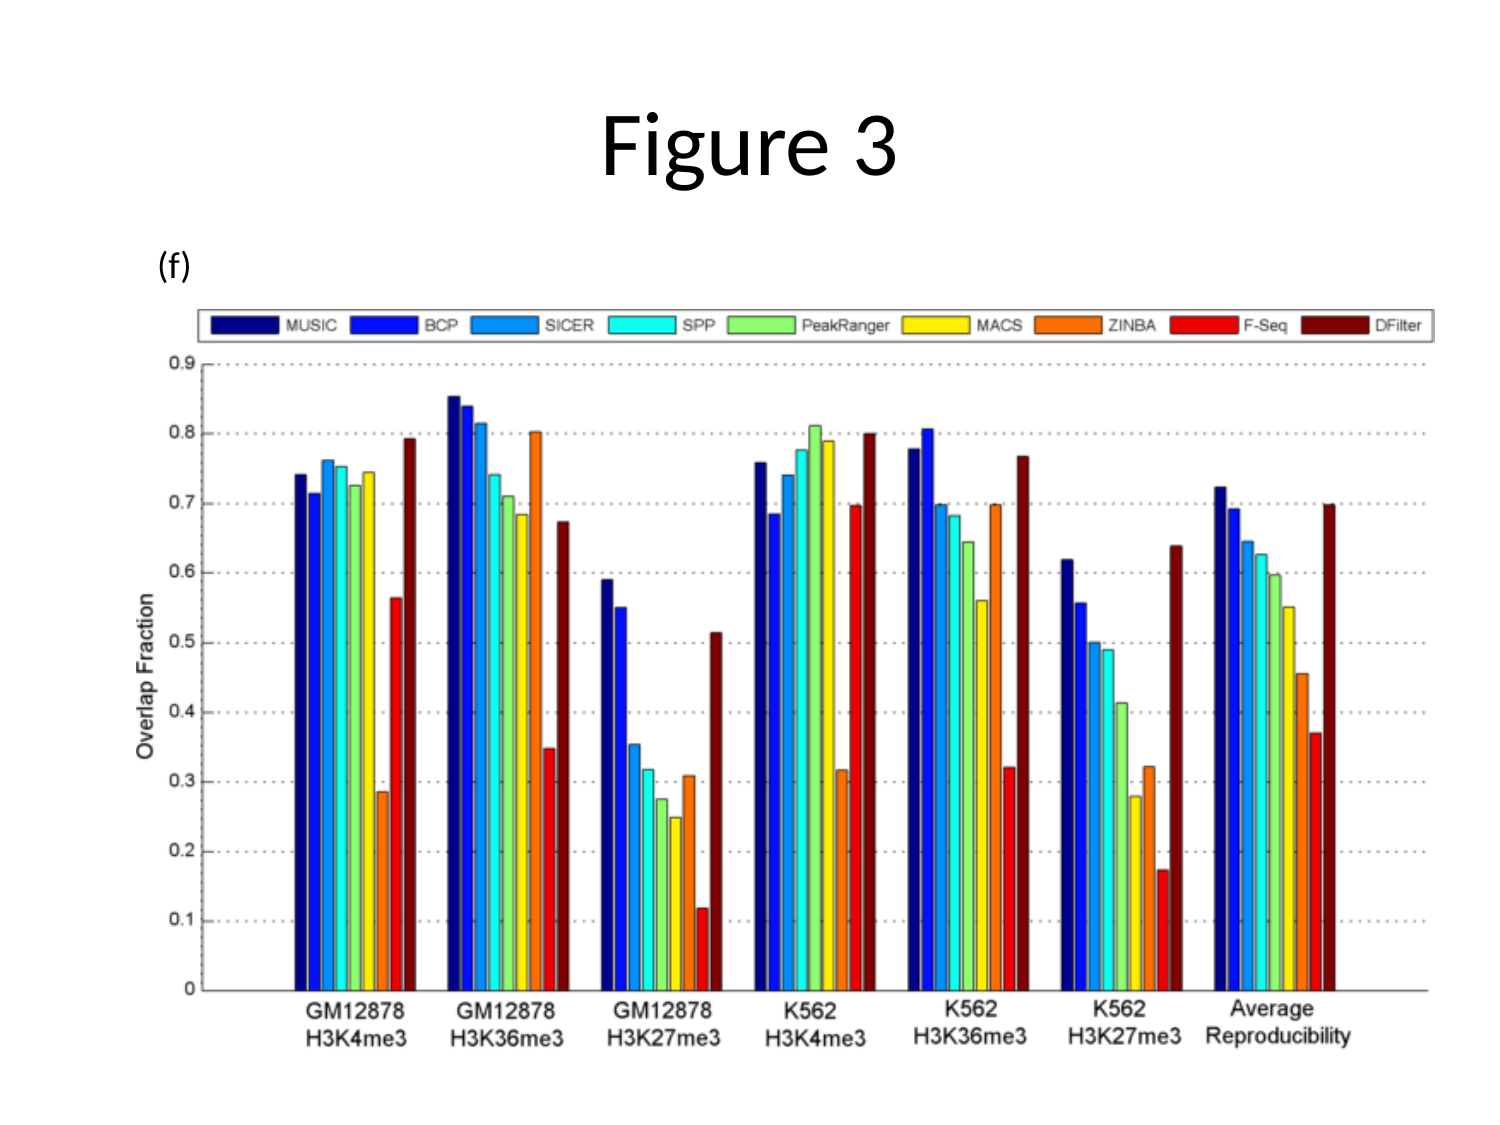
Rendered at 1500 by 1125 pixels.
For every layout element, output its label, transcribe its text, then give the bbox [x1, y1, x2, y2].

title Figure 3 [75, 45, 1425, 233]
text_box (f) [142, 233, 207, 293]
picture [135, 309, 1435, 1051]
